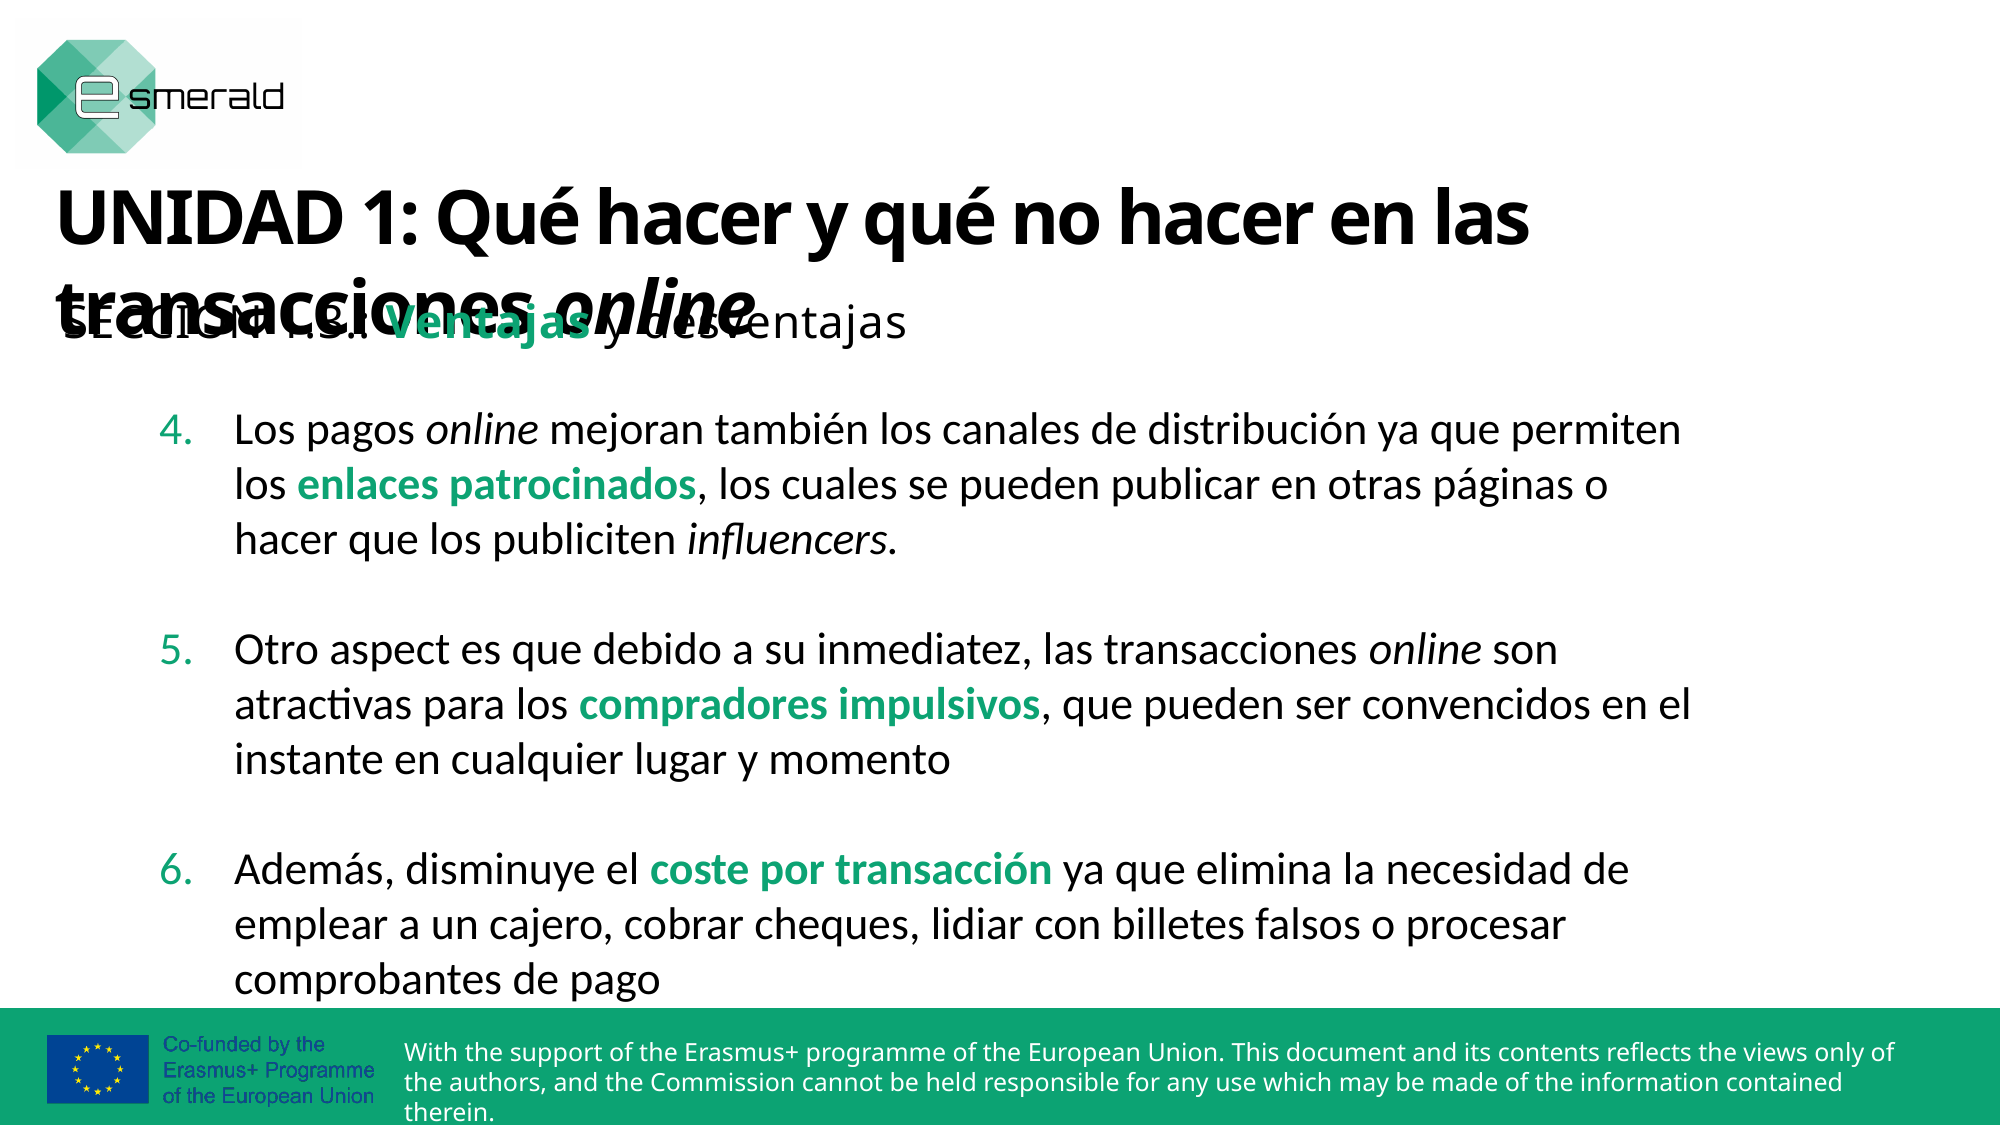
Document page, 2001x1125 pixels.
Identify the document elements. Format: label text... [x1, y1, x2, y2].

text_box Los pagos online mejoran también los canales de distribución ya que permiten los enlaces patrocinados, los cuales se pueden publicar en otras páginas o hacer que los publiciten influencers. Otro aspect es que debido a su inmediatez, las transacciones online son atractivas para los compradores impulsivos, que pueden ser convencidos en el instante en cualquier lugar y momento Además, disminuye el coste por transacción ya que elimina la necesidad de emplear a un cajero, cobrar cheques, lidiar con billetes falsos o procesar comprobantes de pago [144, 391, 1737, 1125]
text_box UNIDAD 1: Qué hacer y qué no hacer en las transacciones online [52, 167, 1777, 350]
text_box SECCIÓN 1.3.: Ventajas y desventajas [61, 290, 954, 349]
picture [15, 18, 302, 169]
picture [47, 1035, 144, 1107]
